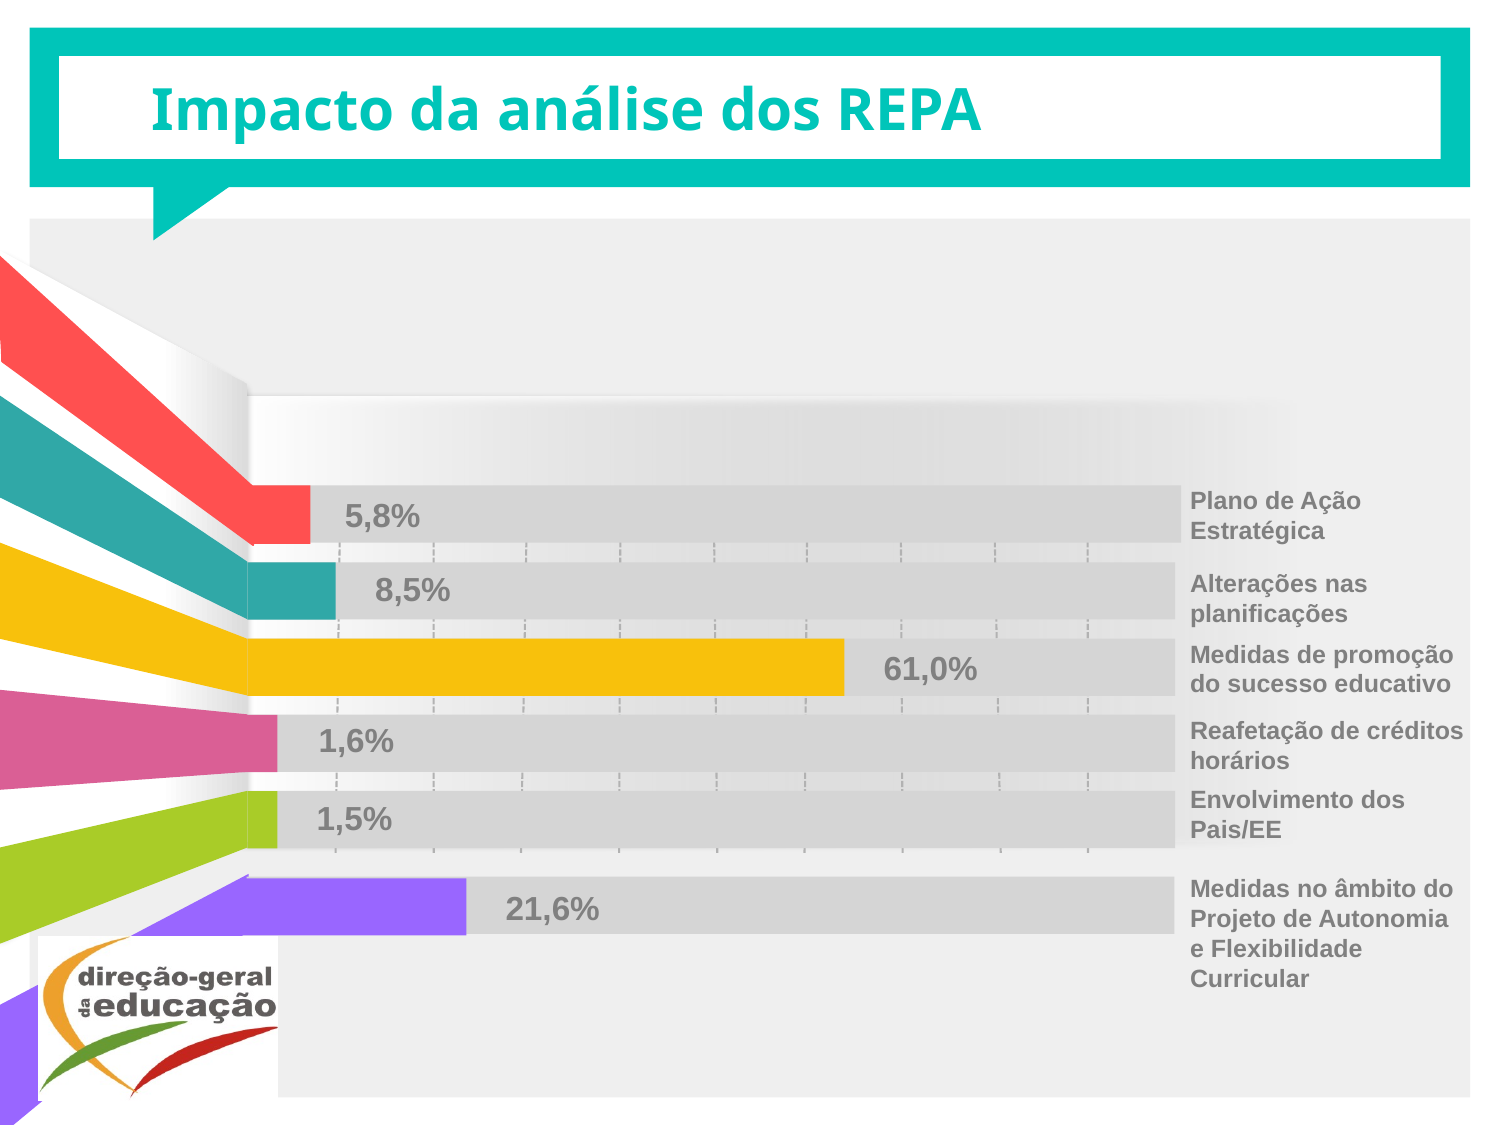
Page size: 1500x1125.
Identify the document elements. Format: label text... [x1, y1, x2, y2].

title Impacto da análise dos REPA [136, 27, 1441, 188]
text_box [0, 250, 1497, 1125]
